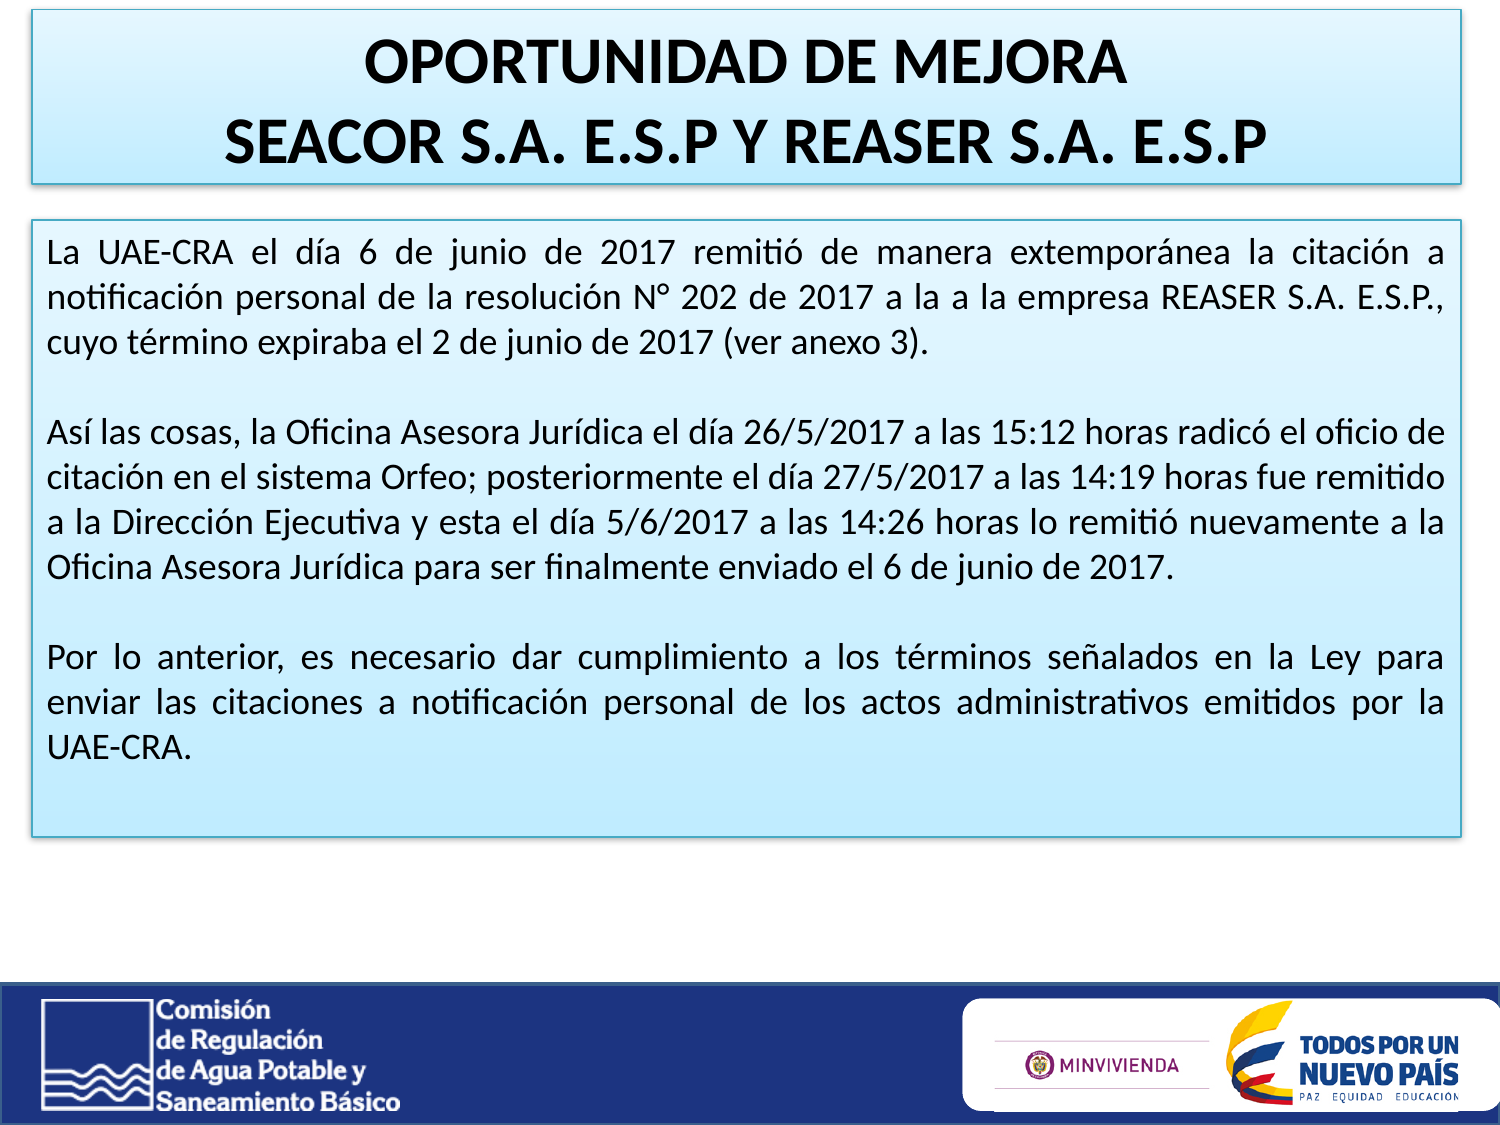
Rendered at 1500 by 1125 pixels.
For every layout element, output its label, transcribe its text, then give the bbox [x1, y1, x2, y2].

picture [994, 999, 1459, 1112]
text_box La UAE-CRA el día 6 de junio de 2017 remitió de manera extemporánea la citación a notificación personal de la resolución N° 202 de 2017 a la a la empresa REASER S.A. E.S.P., cuyo término expiraba el 2 de junio de 2017 (ver anexo 3). Así las cosas, la Oficina Asesora Jurídica el día 26/5/2017 a las 15:12 horas radicó el oficio de citación en el sistema Orfeo; posteriormente el día 27/5/2017 a las 14:19 horas fue remitido a la Dirección Ejecutiva y esta el día 5/6/2017 a las 14:26 horas lo remitió nuevamente a la Oficina Asesora Jurídica para ser finalmente enviado el 6 de junio de 2017. Por lo anterior, es necesario dar cumplimiento a los términos señalados en la Ley para enviar las citaciones a notificación personal de los actos administrativos emitidos por la UAE-CRA. [31, 219, 1462, 838]
picture [41, 999, 400, 1111]
text_box OPORTUNIDAD DE MEJORA SEACOR S.A. E.S.P Y REASER S.A. E.S.P [31, 9, 1462, 185]
